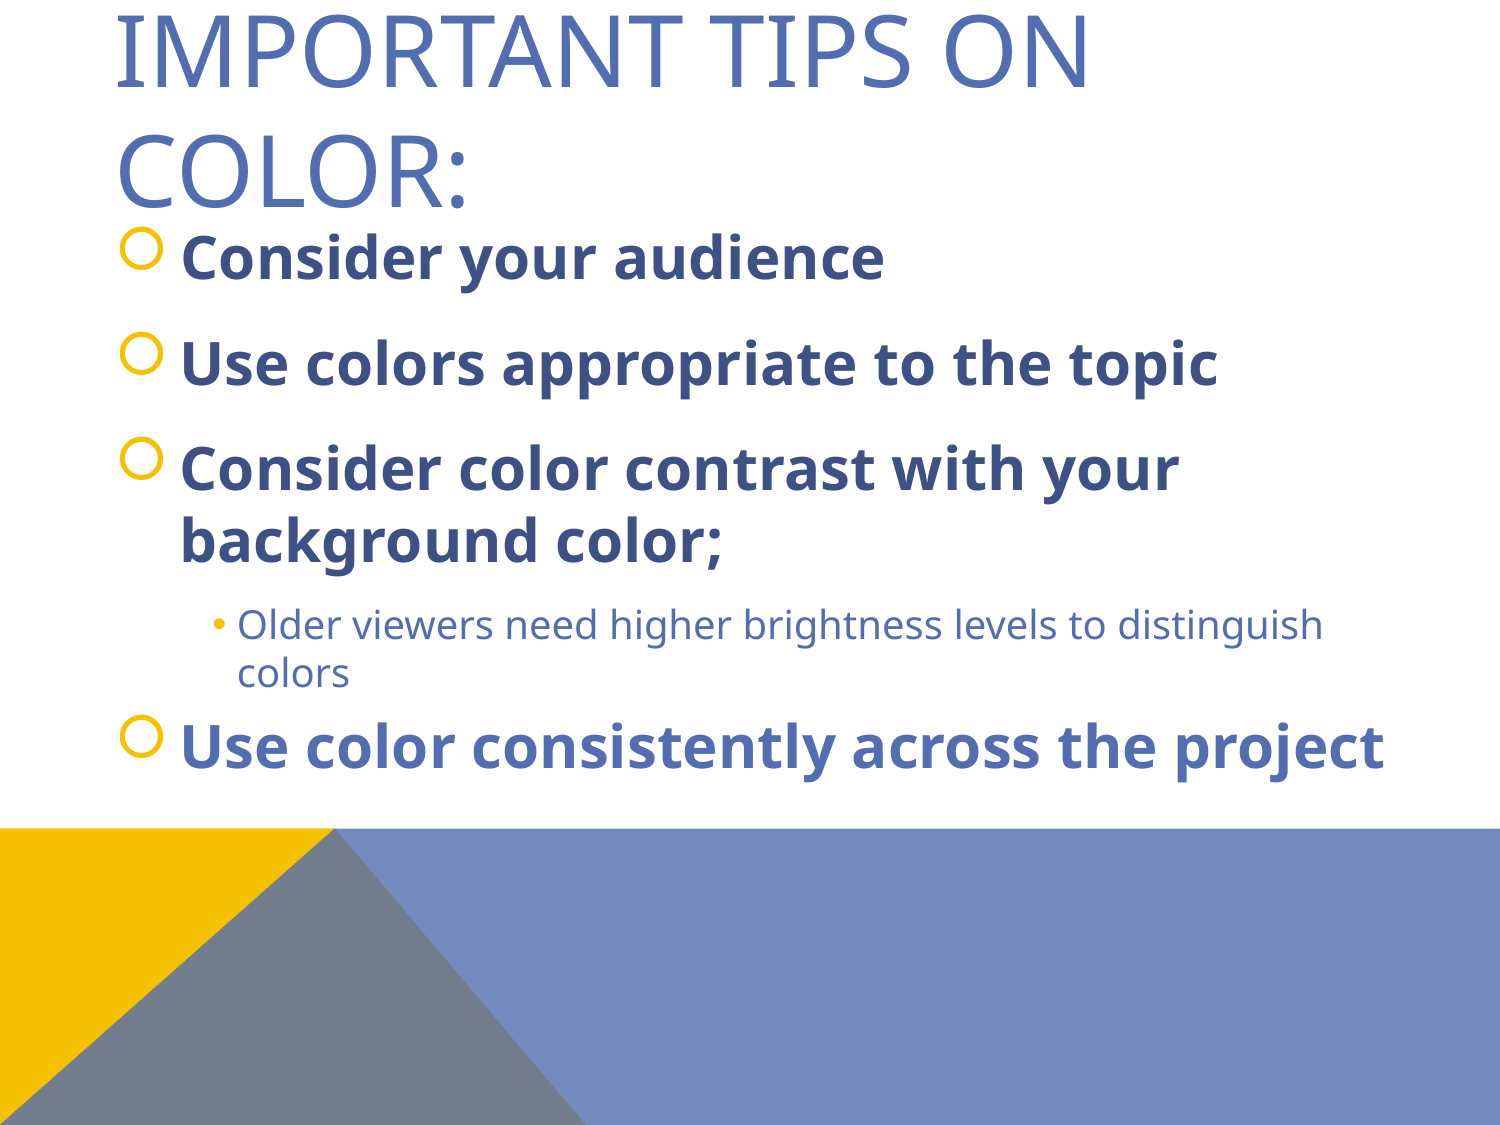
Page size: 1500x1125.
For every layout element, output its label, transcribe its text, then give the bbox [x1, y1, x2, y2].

list Consider your audience Use colors appropriate to the topic Consider color contrast with your background color; Older viewers need higher brightness levels to distinguish colors Use color consistently across the project [99, 212, 1438, 800]
title Important tips on color: [99, 62, 1369, 153]
